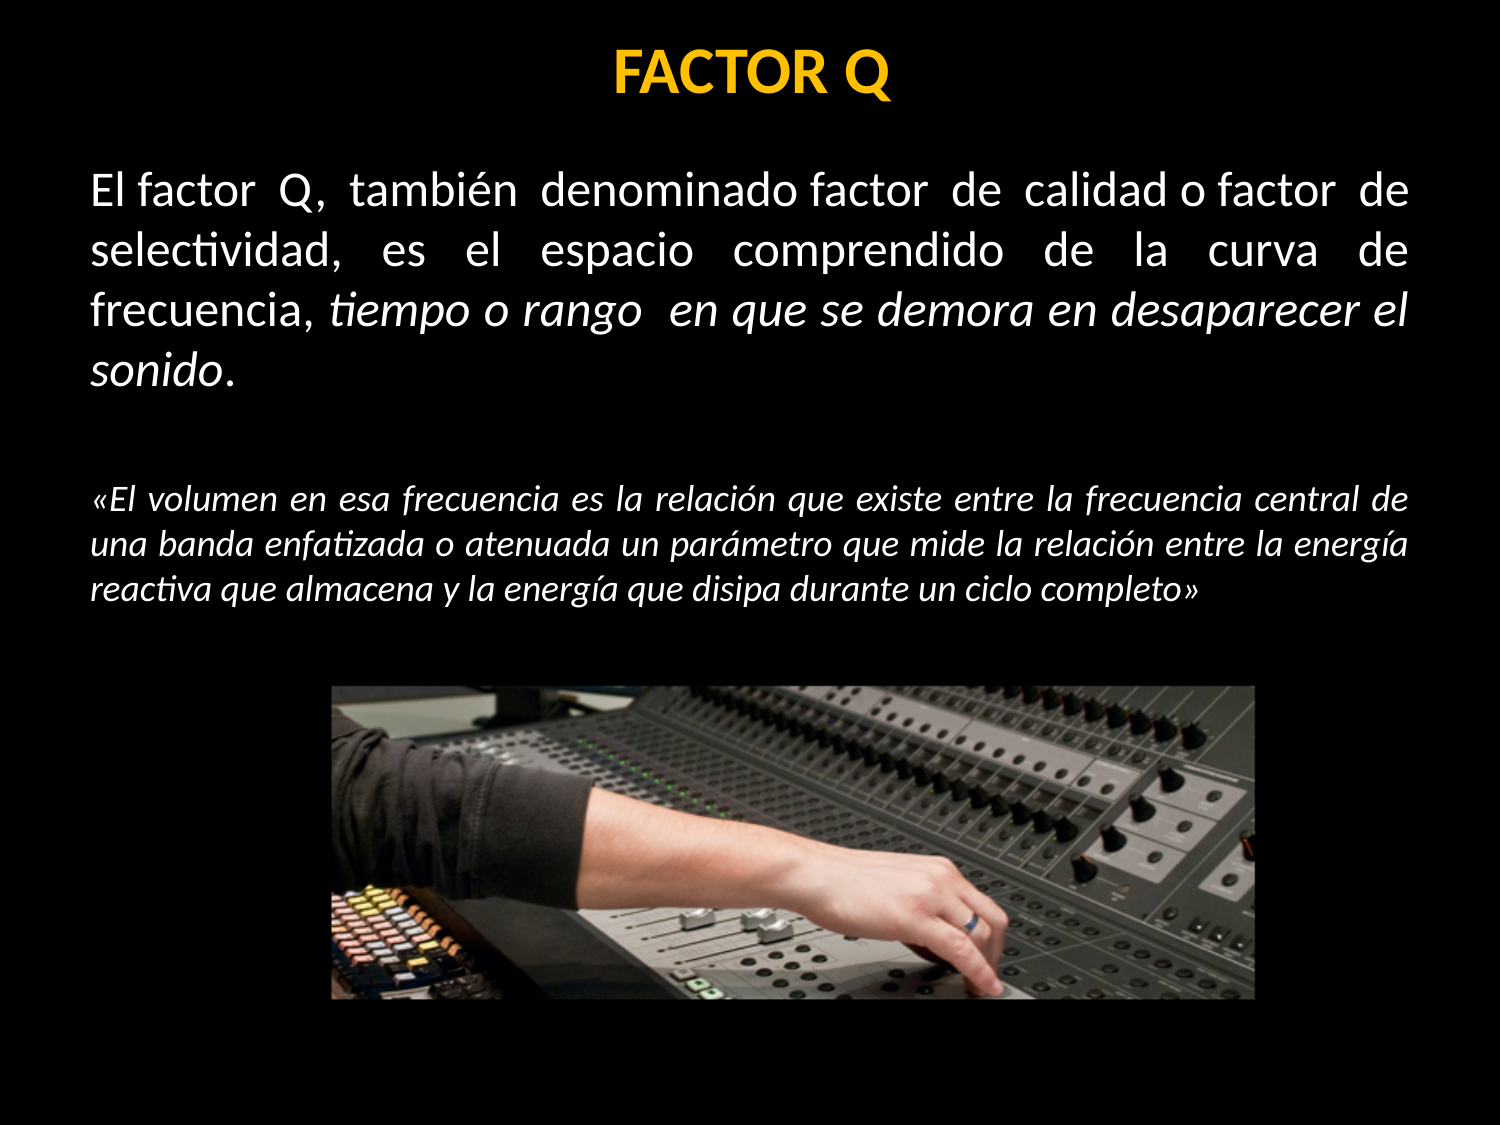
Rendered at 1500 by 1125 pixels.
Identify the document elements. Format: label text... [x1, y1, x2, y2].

title FACTOR Q [76, 0, 1427, 161]
list El factor Q, también denominado factor de calidad o factor de selectividad, es el espacio comprendido de la curva de frecuencia, tiempo o rango en que se demora en desaparecer el sonido. «El volumen en esa frecuencia es la relación que existe entre la frecuencia central de una banda enfatizada o atenuada un parámetro que mide la relación entre la energía reactiva que almacena y la energía que disipa durante un ciclo completo» [75, 149, 1425, 1024]
picture [324, 680, 1263, 1009]
